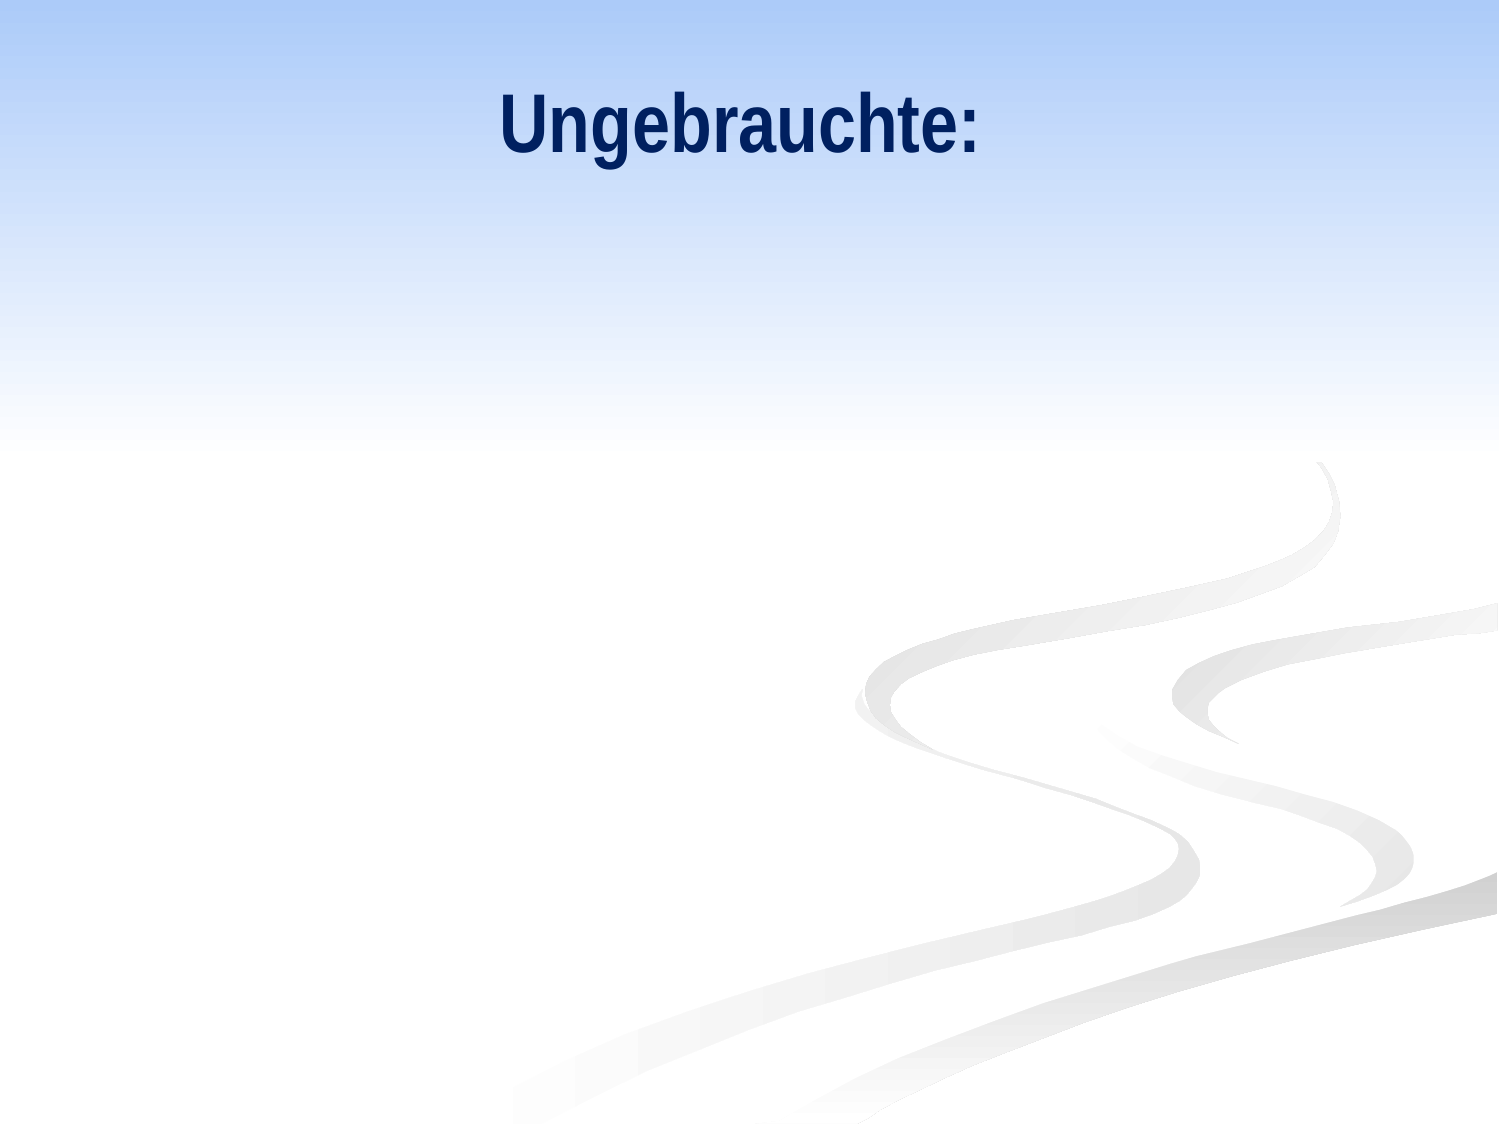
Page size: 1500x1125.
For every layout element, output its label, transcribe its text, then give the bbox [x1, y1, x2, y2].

title Ungebrauchte: [29, 30, 1471, 209]
